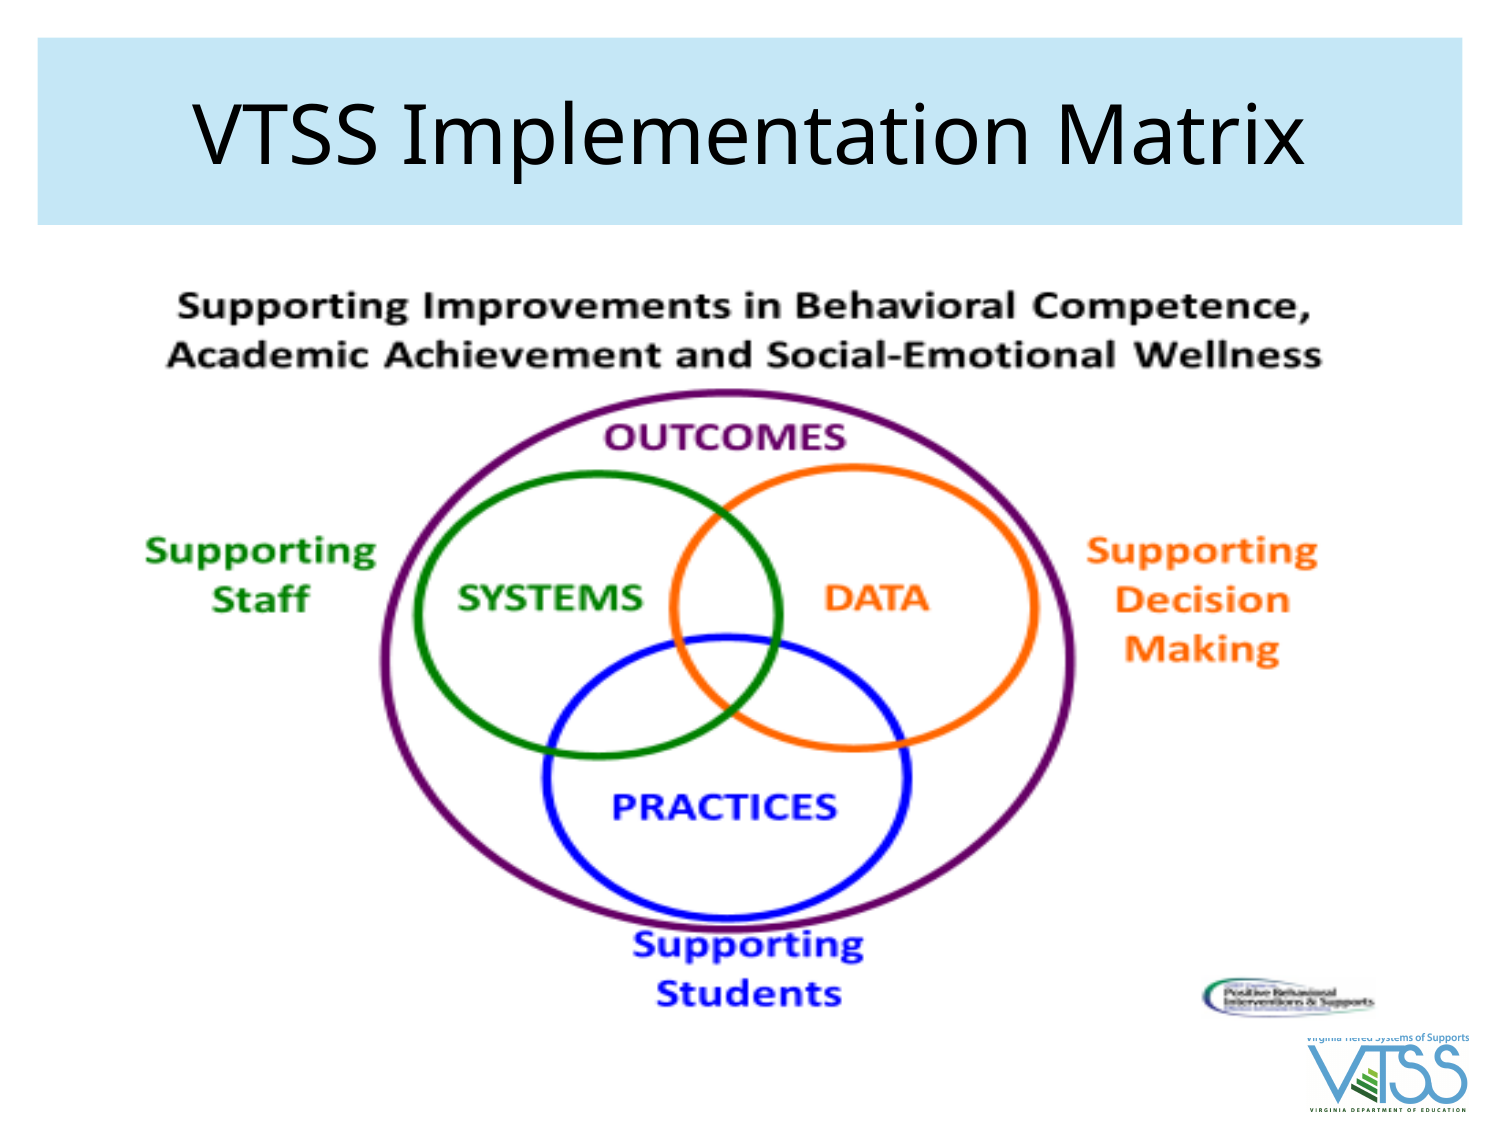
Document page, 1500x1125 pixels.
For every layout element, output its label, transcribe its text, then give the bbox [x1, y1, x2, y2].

title VTSS Implementation Matrix [36, 36, 1464, 227]
picture [1306, 1033, 1469, 1112]
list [87, 249, 1401, 1038]
